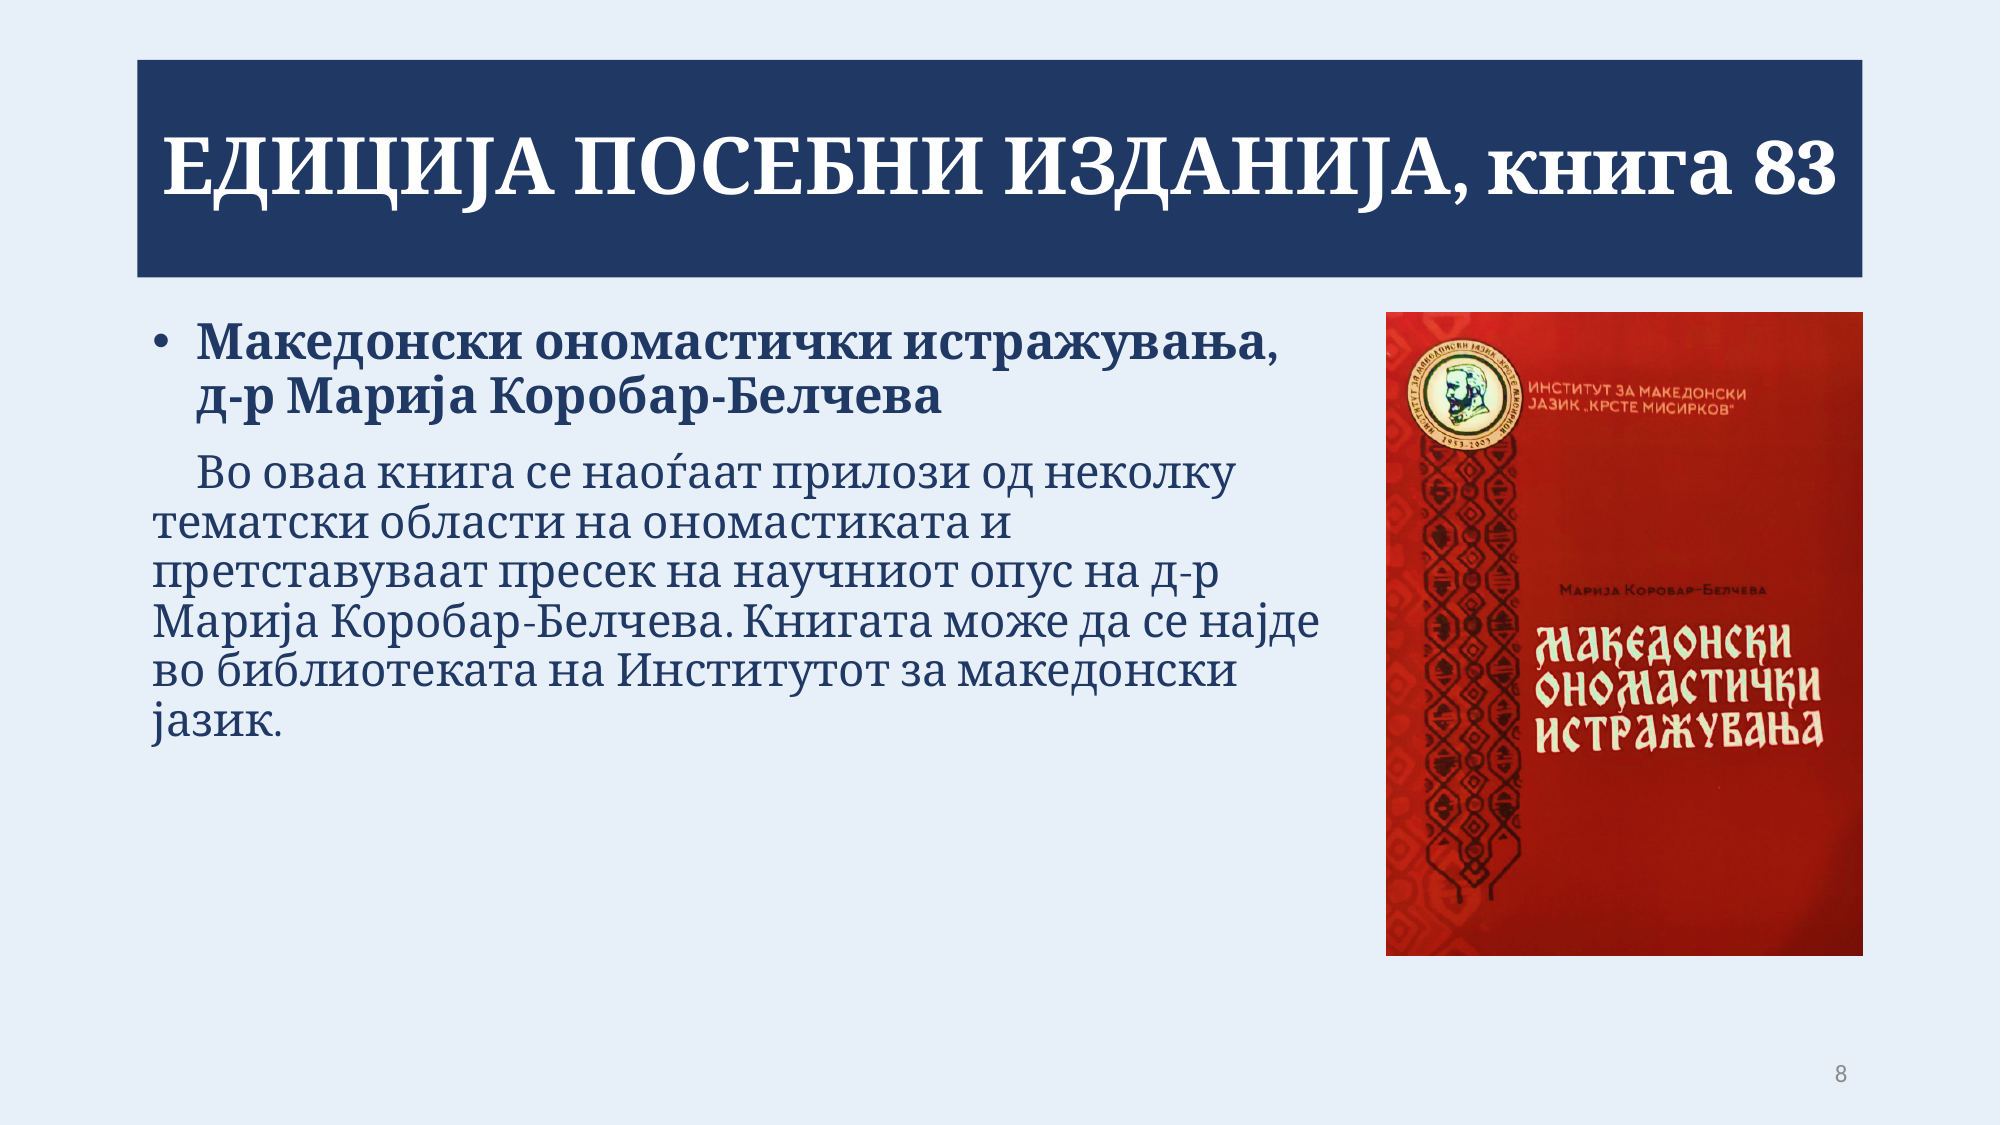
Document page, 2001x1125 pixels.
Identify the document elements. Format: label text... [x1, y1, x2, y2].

slide_number 8 [1412, 1042, 1863, 1103]
picture [1386, 312, 1863, 956]
title ЕДИЦИЈА ПОСЕБНИ ИЗДАНИЈА, книга 83 [137, 59, 1863, 278]
list Македонски ономастички истражувања, д-р Марија Коробар-Белчева Во оваа книга се наоѓаат прилози од неколку тематски области на ономастиката и претставуваат пресек на научниот опус на д-р Марија Коробар-Белчева. Книгата може да се најде во библиотеката на Институтот за македонски јазик. [137, 308, 1360, 1023]
